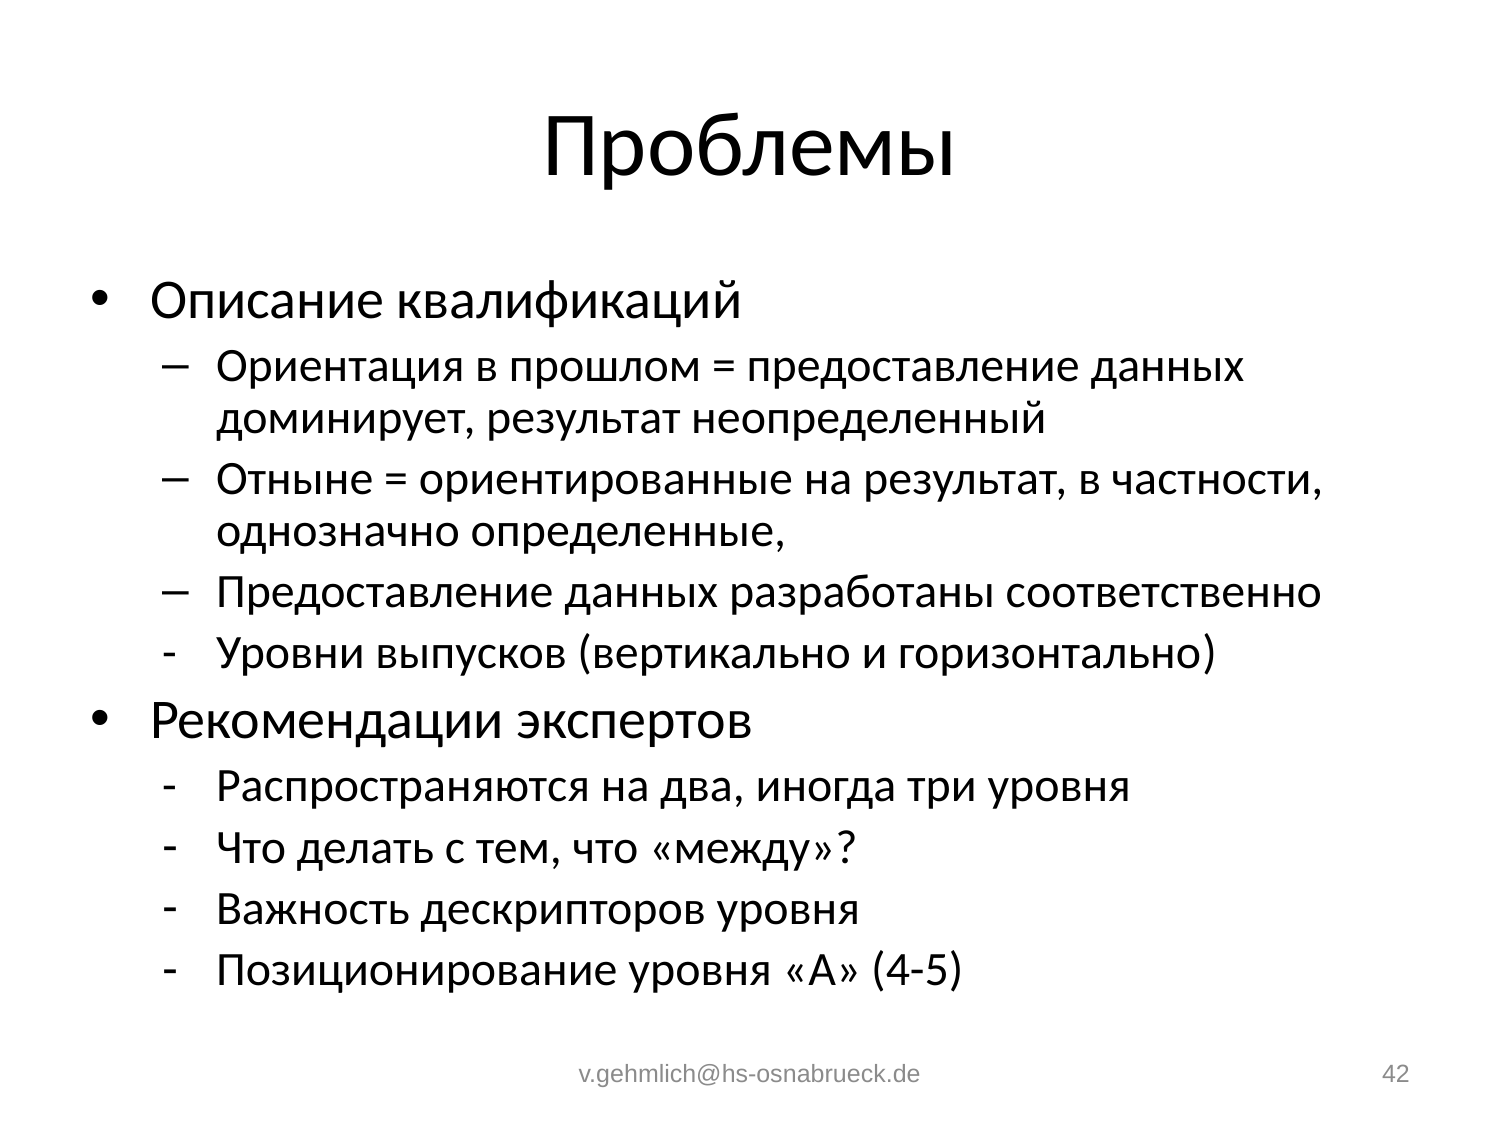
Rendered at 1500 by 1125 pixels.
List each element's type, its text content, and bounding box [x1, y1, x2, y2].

footer v.gehmlich@hs-osnabrueck.de [512, 1042, 988, 1103]
list Описание квалификаций Ориентация в прошлом = предоставление данных доминирует, результат неопределенный Отныне = ориентированные на результат, в частности, однозначно определенные, Предоставление данных разработаны соответственно - Уровни выпусков (вертикально и горизонтально) Рекомендации экспертов - Распространяются на два, иногда три уровня Что делать с тем, что «между»? Важность дескрипторов уровня Позиционирование уровня «A» (4-5) [75, 262, 1425, 1005]
slide_number 42 [1074, 1042, 1425, 1103]
title Проблемы [75, 45, 1425, 233]
